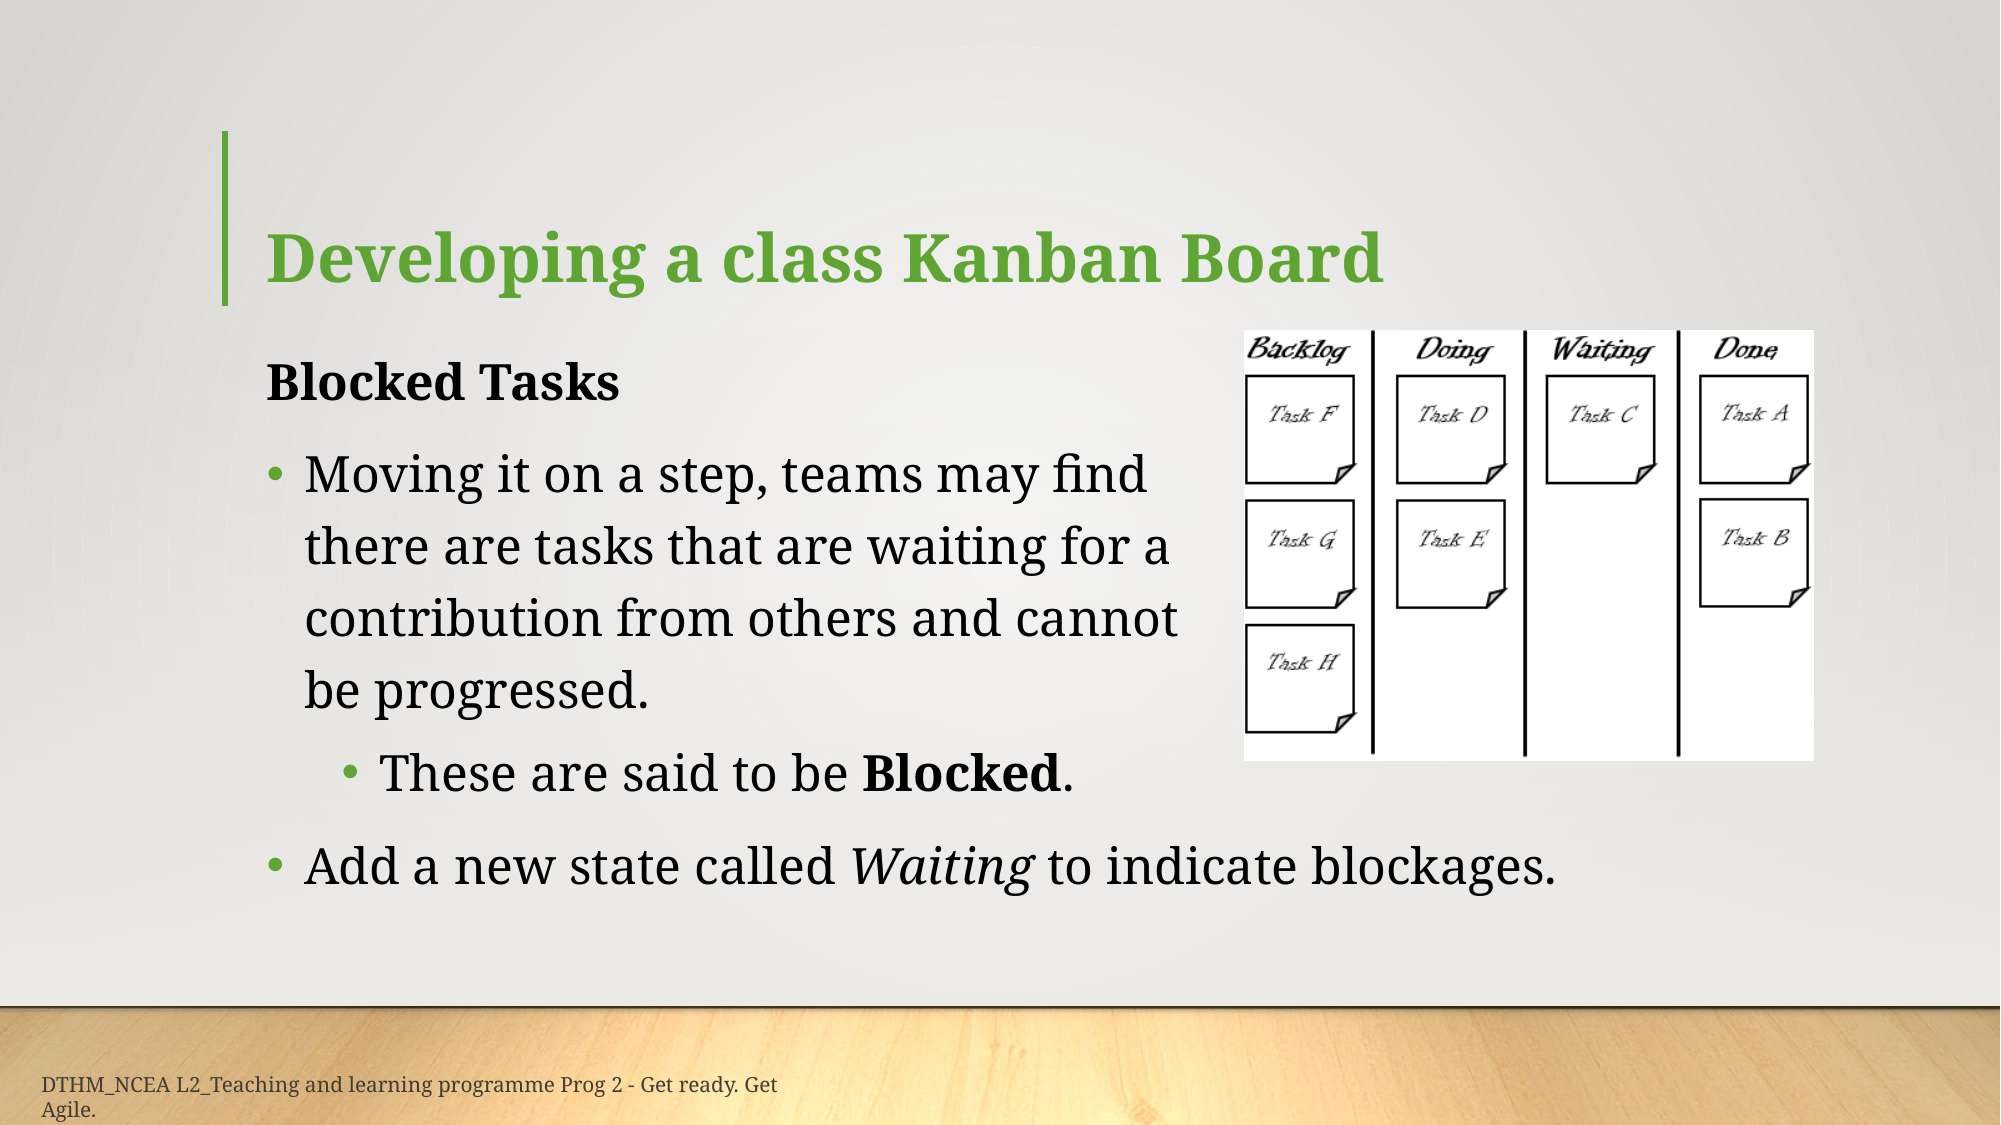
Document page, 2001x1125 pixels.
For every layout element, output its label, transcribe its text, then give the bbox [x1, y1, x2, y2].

list Blocked Tasks Moving it on a step, teams may find there are tasks that are waiting for a contribution from others and cannot be progressed. These are said to be Blocked. Add a new state called Waiting to indicate blockages. [251, 330, 1814, 993]
title Developing a class Kanban Board [251, 131, 1814, 305]
picture [0, 1006, 2000, 1125]
picture [1244, 330, 1814, 762]
